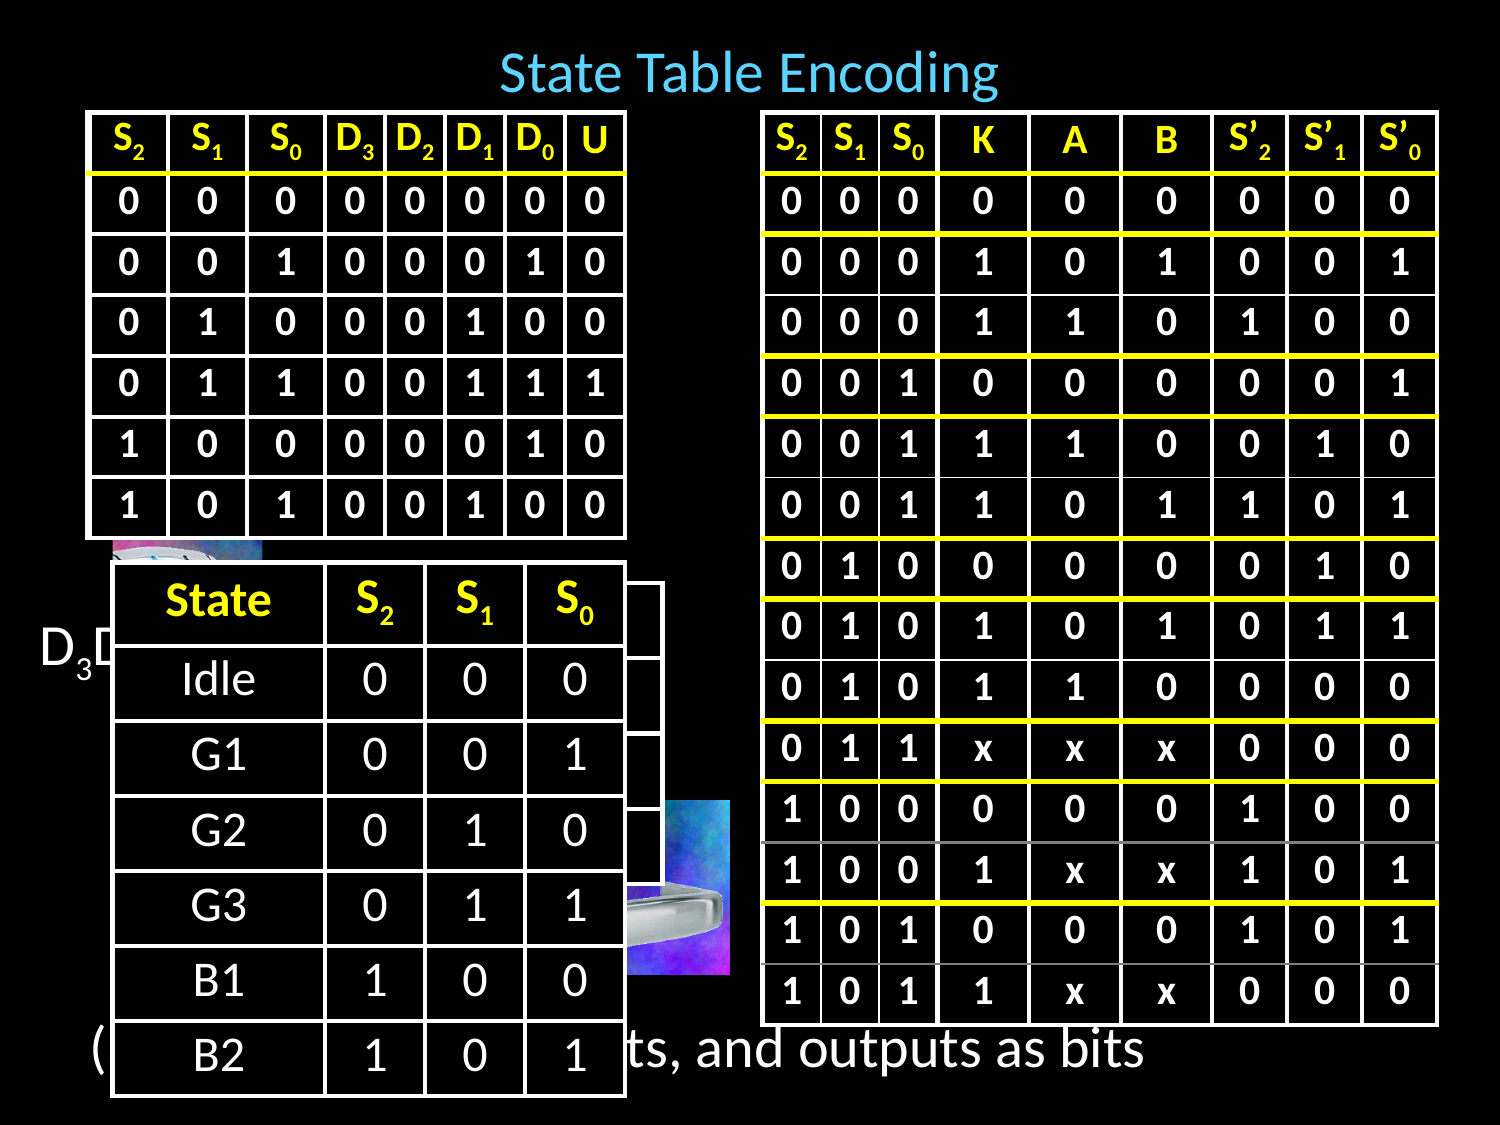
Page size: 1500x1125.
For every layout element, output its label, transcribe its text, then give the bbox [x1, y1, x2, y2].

table_cell 0 [940, 359, 1027, 414]
table_cell 0 [822, 296, 878, 353]
table_cell 0 [822, 906, 878, 963]
table_cell 1 [447, 297, 503, 354]
table_cell 1 [940, 661, 1027, 718]
table_cell 0 [567, 479, 623, 536]
table_cell 0 [880, 176, 935, 231]
table_header S0 [249, 115, 323, 171]
table_cell 1 [822, 541, 878, 596]
table_cell 0 [880, 602, 935, 659]
table_cell 0 [1123, 906, 1210, 963]
table_cell 0 [507, 176, 563, 232]
table_cell 0 [387, 236, 443, 293]
table_cell 0 [170, 479, 245, 535]
table_cell 1 [1364, 844, 1435, 900]
table_cell 0 [447, 176, 503, 232]
table_cell 0 [1031, 478, 1119, 536]
table_cell 1 [1289, 419, 1360, 477]
table_cell 0 [567, 419, 623, 475]
table_cell 1 [940, 296, 1027, 353]
table_cell 0 [1031, 237, 1119, 294]
table_cell 0 [327, 176, 383, 232]
text_box (3) Encode states, inputs, and outputs as bits [627, 1001, 1475, 1087]
table_cell 0 [327, 419, 383, 475]
table_cell 0 [1214, 541, 1285, 596]
table_cell 1 [940, 844, 1027, 900]
table_cell 1 [447, 479, 503, 535]
table_cell 0 [1214, 359, 1285, 414]
table_cell 0 [1031, 176, 1119, 231]
table_cell 0 [92, 176, 166, 232]
table_cell 0 [1031, 906, 1119, 963]
table_cell 0 [1214, 965, 1285, 1023]
table_cell 1 [327, 1023, 423, 1094]
table_cell 1 [1364, 237, 1435, 294]
table_cell 0 [249, 297, 323, 354]
table_cell 1 [170, 297, 245, 354]
table_cell 0 [1289, 176, 1360, 231]
table_cell 0 [1031, 541, 1119, 596]
table_cell 0 [1214, 419, 1285, 477]
table_cell x [1123, 724, 1210, 779]
table_cell 1 [507, 236, 563, 293]
table_cell 1 [940, 237, 1027, 294]
table_cell 0 [1123, 296, 1210, 353]
table_cell x [1123, 965, 1210, 1023]
table_cell 0 [765, 478, 820, 536]
table_cell 0 [880, 296, 935, 353]
table_cell 0 [447, 419, 503, 475]
table_cell 0 [765, 724, 820, 779]
table_cell B1 [115, 984, 323, 1019]
table_cell 1 [507, 358, 563, 415]
table_cell 1 [880, 965, 935, 1023]
table_cell 0 [1289, 906, 1360, 963]
table_cell 0 [1289, 478, 1360, 536]
table_cell 0 [880, 541, 935, 596]
table_cell 0 [1214, 237, 1285, 294]
table_cell 0 [765, 541, 820, 596]
table_cell 0 [327, 236, 383, 293]
table_cell 1 [822, 602, 878, 659]
table_cell 0 [1364, 965, 1435, 1023]
table_cell x [1031, 965, 1119, 1023]
table_cell 1 [765, 784, 820, 841]
table_cell 1 [822, 661, 878, 718]
table_cell 0 [940, 906, 1027, 963]
table_cell 1 [249, 479, 323, 535]
table_cell 0 [940, 784, 1027, 841]
table_cell 1 [765, 844, 820, 900]
table_cell 1 [249, 236, 323, 293]
table_cell 0 [427, 1023, 523, 1094]
table_cell 0 [249, 176, 323, 232]
table_cell 0 [1123, 784, 1210, 841]
table_cell 1 [249, 358, 323, 415]
table_cell 0 [327, 358, 383, 415]
table_cell 1 [1123, 237, 1210, 294]
table_cell 0 [1123, 419, 1210, 477]
table_cell 1 [940, 602, 1027, 659]
table_cell 1 [1031, 296, 1119, 353]
table_cell 0 [1364, 176, 1435, 231]
table_cell 1 [507, 419, 563, 475]
table_cell 0 [765, 176, 820, 231]
table_cell 0 [327, 479, 383, 535]
table_cell 1 [1364, 359, 1435, 414]
table_cell 0 [567, 176, 623, 232]
table_cell 1 [1123, 602, 1210, 659]
table_cell 1 [940, 478, 1027, 536]
table_cell 0 [1289, 844, 1360, 900]
table_header K [940, 115, 1027, 171]
table_cell 0 [1289, 724, 1360, 779]
table_cell 0 [1364, 541, 1435, 596]
table_cell x [940, 724, 1027, 779]
table_cell 1 [1031, 661, 1119, 718]
table_cell 0 [1214, 724, 1285, 779]
table_cell 0 [1123, 541, 1210, 596]
table_header S’2 [1214, 115, 1285, 171]
table_cell x [1031, 724, 1119, 779]
table_cell 1 [822, 724, 878, 779]
table_cell 0 [387, 297, 443, 354]
table_cell 1 [1031, 419, 1119, 477]
table_cell 0 [507, 479, 563, 536]
table_cell 1 [527, 1023, 623, 1094]
table_cell 0 [387, 479, 443, 535]
table_cell 0 [249, 419, 323, 475]
title State Table Encoding [37, 24, 1463, 113]
table_cell 0 [765, 296, 820, 353]
table_cell 1 [1214, 478, 1285, 536]
table_cell 1 [170, 358, 245, 415]
table_cell 0 [765, 237, 820, 294]
table_header D0 [507, 115, 563, 171]
table_cell 0 [387, 176, 443, 232]
table_cell 0 [765, 661, 820, 718]
table_cell 0 [822, 359, 878, 414]
table_cell 0 [1364, 296, 1435, 353]
table_cell x [1123, 844, 1210, 900]
table_header S1 [170, 115, 245, 171]
table_cell 0 [1289, 296, 1360, 353]
table_cell 0 [1123, 359, 1210, 414]
table_cell 1 [880, 359, 935, 414]
table_cell 1 [92, 419, 166, 475]
table_cell 1 [1364, 602, 1435, 659]
table_cell 0 [822, 419, 878, 477]
table_cell 0 [567, 297, 623, 354]
table_cell 0 [1031, 784, 1119, 841]
table_cell 0 [1289, 661, 1360, 718]
table_cell B2 [115, 1023, 323, 1094]
table_header U [567, 115, 623, 171]
table_cell 0 [880, 237, 935, 294]
table_cell 1 [1289, 541, 1360, 596]
table_cell 1 [1214, 844, 1285, 900]
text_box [528, 574, 732, 976]
table_cell 0 [1364, 661, 1435, 718]
table_cell 0 [765, 359, 820, 414]
table_header D1 [447, 115, 503, 171]
table_cell 0 [170, 236, 245, 293]
table_cell 0 [170, 419, 245, 475]
table_cell 1 [327, 984, 423, 1019]
table_cell 1 [1214, 296, 1285, 353]
table_cell 1 [92, 479, 166, 536]
table_cell 0 [447, 236, 503, 293]
table_cell 0 [92, 297, 166, 354]
table_cell 0 [1214, 176, 1285, 231]
table_cell 1 [1214, 784, 1285, 841]
table_cell 0 [1289, 237, 1360, 294]
table_cell 0 [1364, 784, 1435, 841]
table_cell 1 [1123, 478, 1210, 536]
table_cell 0 [1289, 359, 1360, 414]
table_cell 0 [567, 236, 623, 293]
table_cell 0 [527, 984, 623, 1019]
table_cell 1 [880, 724, 935, 779]
table_cell 0 [1214, 602, 1285, 659]
table_cell 0 [880, 844, 935, 900]
table_cell 1 [1214, 906, 1285, 963]
table_cell 0 [1289, 965, 1360, 1023]
table_cell 1 [880, 906, 935, 963]
table_cell 0 [1364, 419, 1435, 477]
table_cell 0 [387, 419, 443, 475]
table_cell 1 [940, 965, 1027, 1023]
table_cell 0 [822, 844, 878, 900]
table_cell 0 [1214, 661, 1285, 718]
table_cell 0 [940, 176, 1027, 231]
table_header S0 [880, 115, 935, 171]
table_cell 0 [822, 784, 878, 841]
table_cell 0 [1123, 176, 1210, 231]
table_cell 1 [765, 906, 820, 963]
table_cell 0 [92, 236, 166, 293]
table_cell 0 [1364, 724, 1435, 779]
table_cell 1 [880, 419, 935, 477]
table_cell 0 [1031, 602, 1119, 659]
table_cell 0 [1031, 359, 1119, 414]
table_cell 0 [822, 965, 878, 1023]
table_header S0 [529, 565, 623, 573]
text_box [112, 537, 526, 972]
table_header B [1123, 115, 1210, 171]
table_header S’0 [1364, 115, 1435, 171]
table_cell 0 [92, 358, 166, 415]
table_cell 0 [940, 541, 1027, 596]
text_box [24, 574, 108, 976]
table_cell x [1031, 844, 1119, 900]
table_cell 0 [822, 237, 878, 294]
table_cell 0 [880, 784, 935, 841]
table_header S’1 [1289, 115, 1360, 171]
table_cell 0 [170, 176, 245, 232]
table_header S2 [765, 115, 820, 171]
table_header D3 [327, 115, 383, 171]
table_header S1 [822, 115, 878, 171]
table_cell 0 [1123, 661, 1210, 718]
table_cell 0 [822, 176, 878, 231]
table_cell 0 [880, 661, 935, 718]
table_cell 1 [1364, 906, 1435, 963]
table_cell 1 [447, 358, 503, 415]
table_cell 1 [1289, 602, 1360, 659]
table_cell 0 [327, 297, 383, 354]
table_cell 1 [567, 358, 623, 415]
table_cell 0 [427, 984, 523, 1019]
table_header A [1031, 115, 1119, 171]
table_cell 1 [765, 965, 820, 1023]
table_cell 1 [880, 478, 935, 536]
table_cell 0 [765, 419, 820, 477]
table_cell 1 [940, 419, 1027, 477]
table_cell 0 [1289, 784, 1360, 841]
table_cell 0 [765, 602, 820, 659]
table_cell 0 [387, 358, 443, 415]
table_cell 0 [507, 297, 563, 354]
table_header D2 [387, 115, 443, 171]
table_cell 1 [1364, 478, 1435, 536]
text_box (3) Encode states, inputs, and outputs as bits [75, 1001, 110, 1087]
table_cell 0 [822, 478, 878, 536]
table_header S2 [92, 115, 166, 171]
